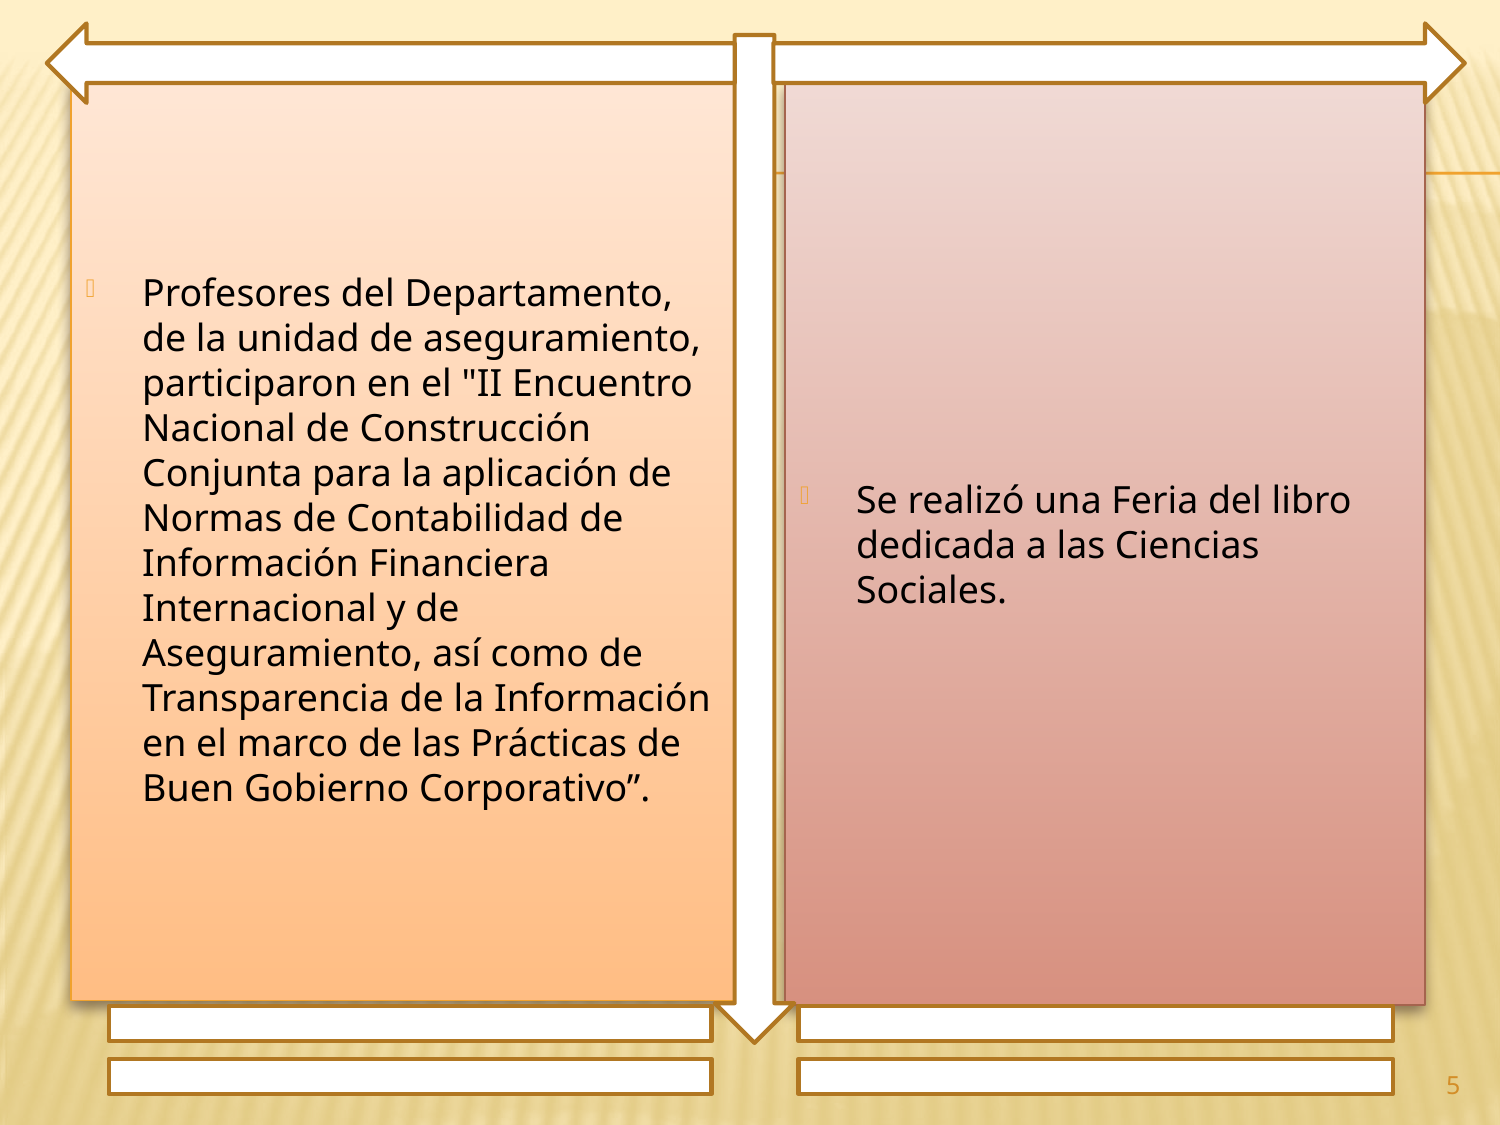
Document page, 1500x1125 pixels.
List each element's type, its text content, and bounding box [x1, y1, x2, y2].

text_box [107, 1057, 714, 1096]
text_box [796, 1057, 1395, 1096]
text_box [712, 32, 797, 1046]
text_box [107, 1004, 714, 1043]
list Se realizó una Feria del libro dedicada a las Ciencias Sociales. [784, 86, 1426, 1006]
text_box [44, 21, 737, 105]
slide_number 5 [1350, 1062, 1475, 1103]
list Profesores del Departamento, de la unidad de aseguramiento, participaron en el "II Encuentro Nacional de Construcción Conjunta para la aplicación de Normas de Contabilidad de Información Financiera Internacional y de Aseguramiento, así como de Transparencia de la Información en el marco de las Prácticas de Buen Gobierno Corporativo”. [70, 86, 732, 1001]
text_box [771, 21, 1467, 105]
text_box [796, 1004, 1395, 1043]
